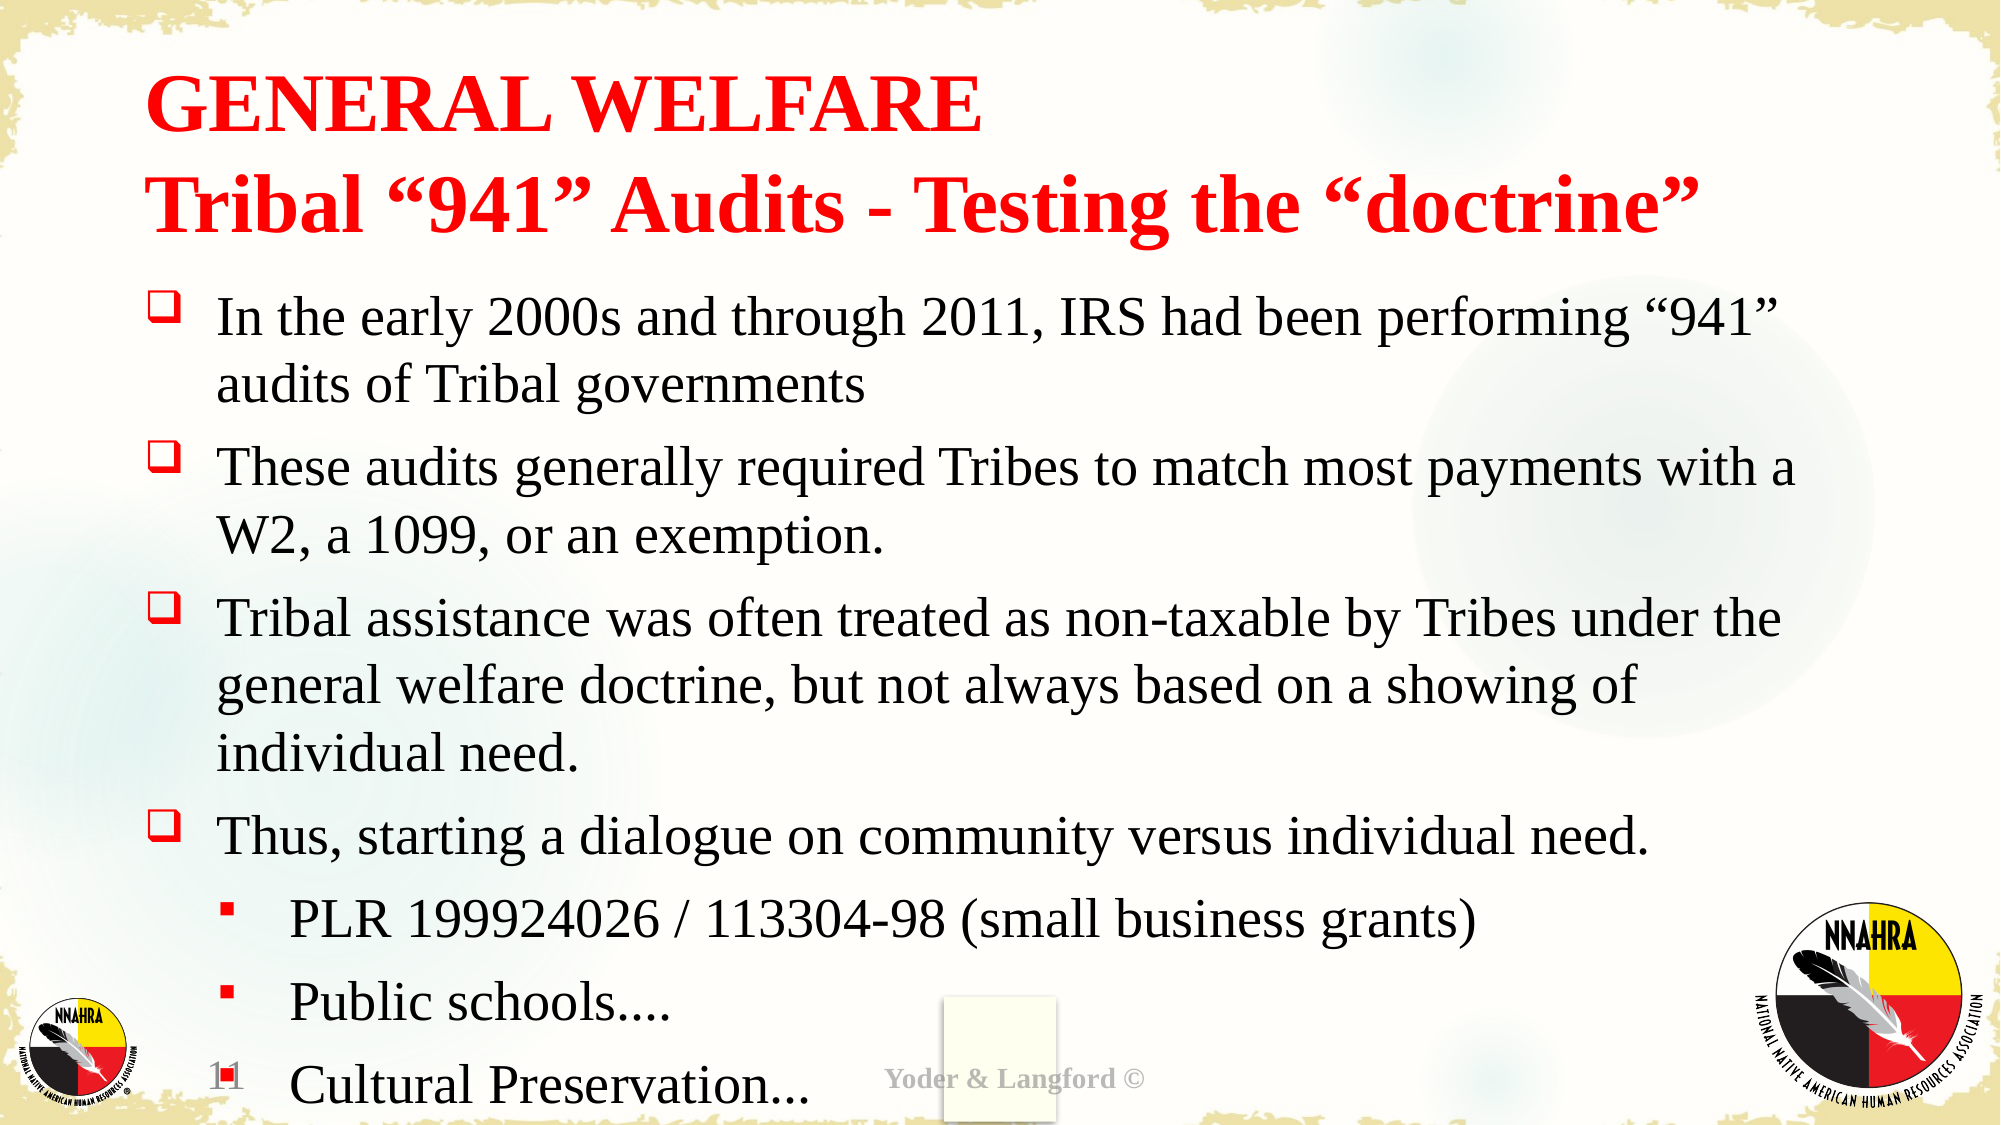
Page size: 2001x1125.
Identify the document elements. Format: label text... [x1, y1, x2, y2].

slide_number 11 [157, 979, 295, 1106]
title GENERAL WELFARE Tribal “941” Audits - Testing the “doctrine” [129, 39, 1871, 254]
list In the early 2000s and through 2011, IRS had been performing “941” audits of Tribal governments These audits generally required Tribes to match most payments with a W2, a 1099, or an exemption. Tribal assistance was often treated as non-taxable by Tribes under the general welfare doctrine, but not always based on a showing of individual need. Thus, starting a dialogue on community versus individual need. PLR 199924026 / 113304-98 (small business grants) Public schools.... Cultural Preservation... [129, 271, 1871, 1125]
footer Yoder & Langford © [869, 1051, 1503, 1102]
picture [0, 0, 2001, 1125]
